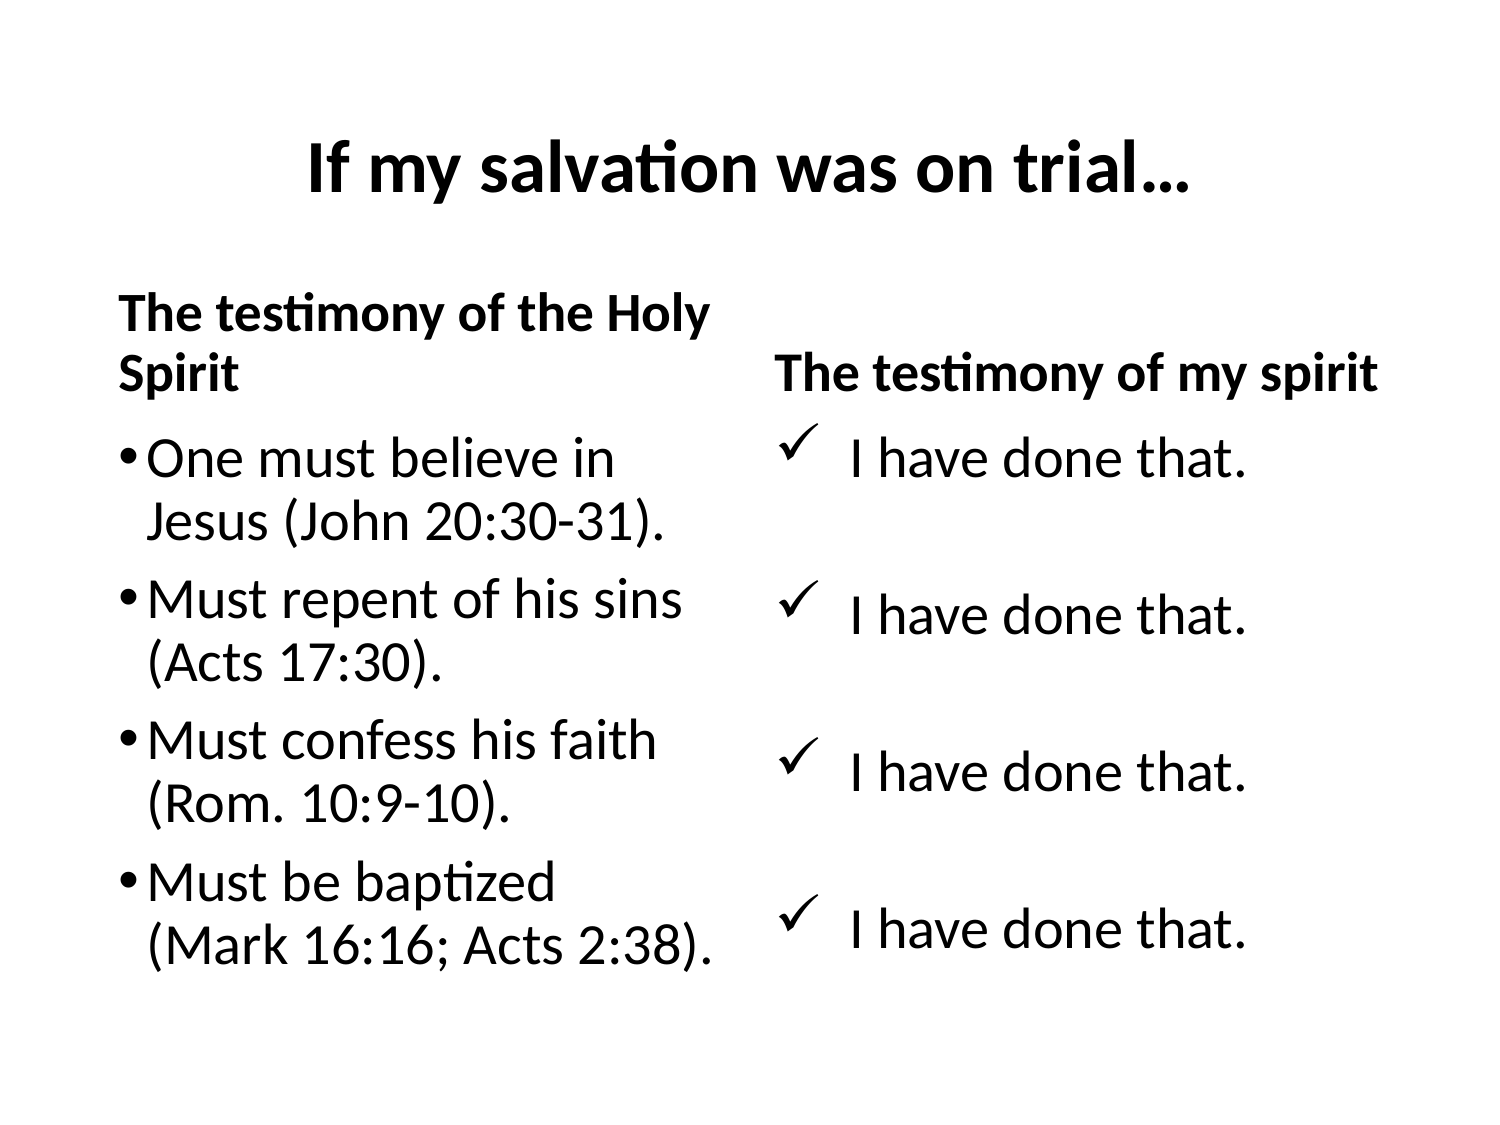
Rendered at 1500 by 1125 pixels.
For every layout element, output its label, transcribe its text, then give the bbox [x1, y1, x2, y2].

list The testimony of my spirit [759, 275, 1398, 411]
list The testimony of the Holy Spirit [103, 275, 738, 411]
title If my salvation was on trial… [103, 59, 1398, 278]
list I have done that. I have done that. I have done that. I have done that. [759, 419, 1398, 1025]
list One must believe in Jesus (John 20:30-31). Must repent of his sins (Acts 17:30). Must confess his faith (Rom. 10:9-10). Must be baptized (Mark 16:16; Acts 2:38). [103, 419, 738, 1025]
